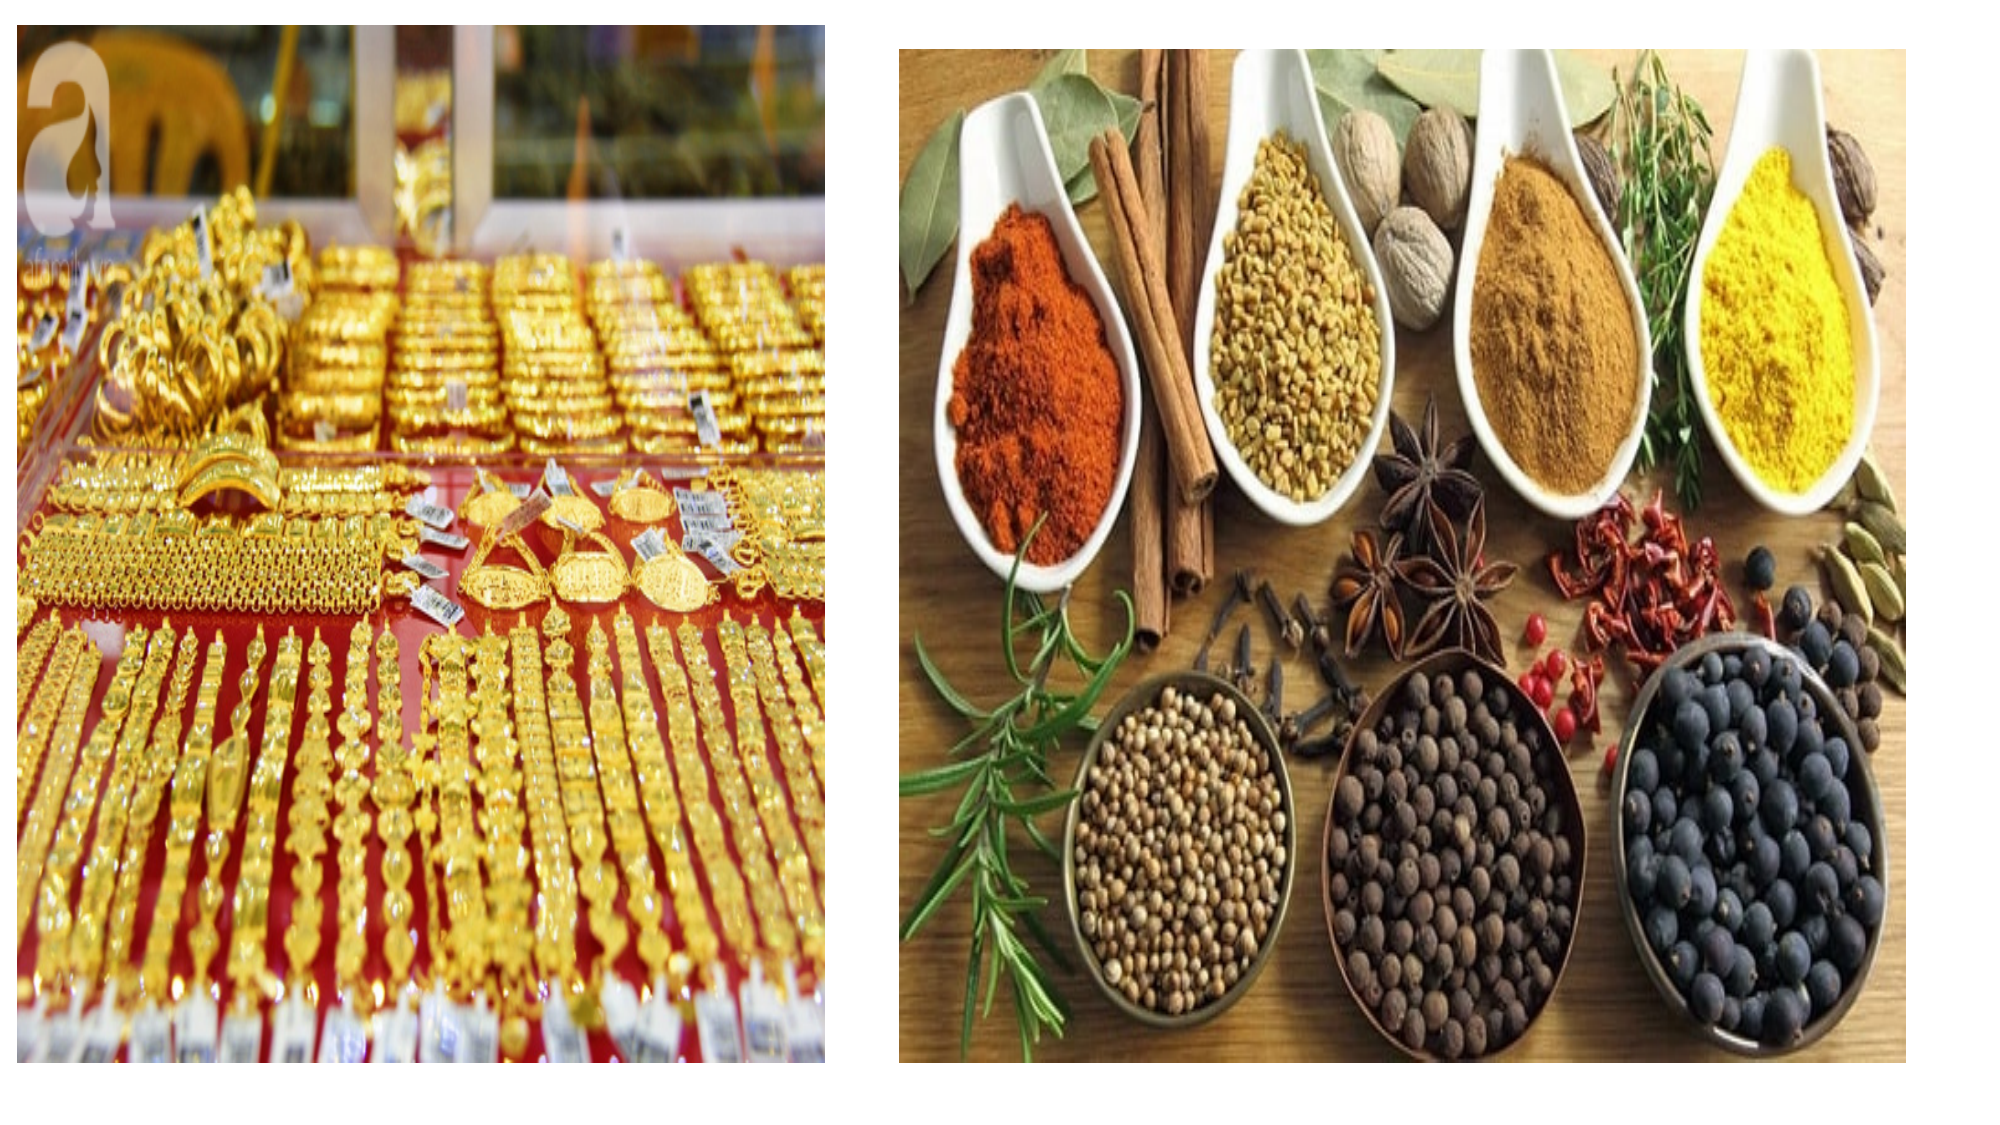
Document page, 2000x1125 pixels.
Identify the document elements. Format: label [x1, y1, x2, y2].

picture [16, 25, 825, 1063]
picture [899, 49, 1906, 1063]
